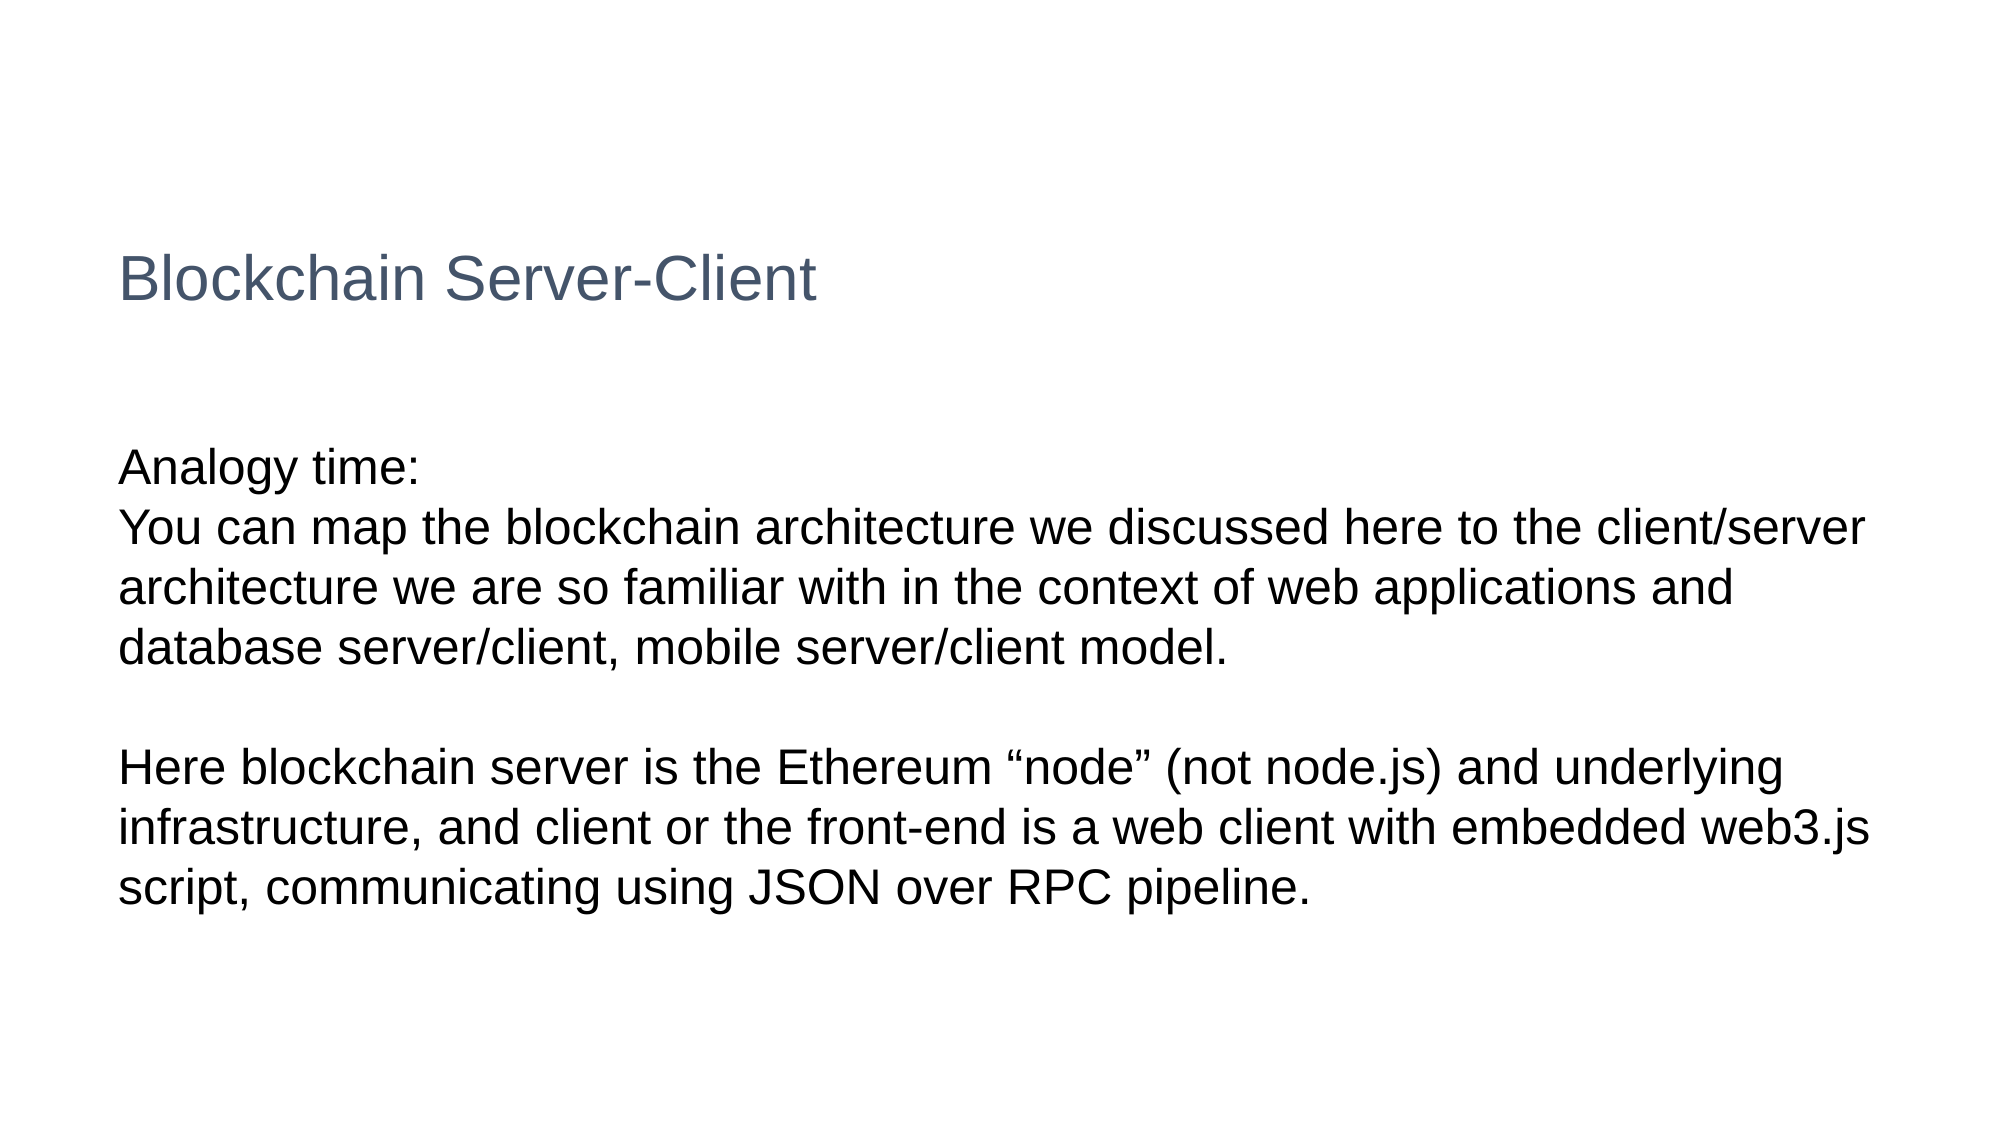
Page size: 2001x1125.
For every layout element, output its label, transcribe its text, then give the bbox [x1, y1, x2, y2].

title Blockchain Server-Client [103, 161, 1902, 330]
list Analogy time: You can map the blockchain architecture we discussed here to the client/server architecture we are so familiar with in the context of web applications and database server/client, mobile server/client model. Here blockchain server is the Ethereum “node” (not node.js) and underlying infrastructure, and client or the front-end is a web client with embedded web3.js script, communicating using JSON over RPC pipeline. [103, 419, 1902, 1013]
